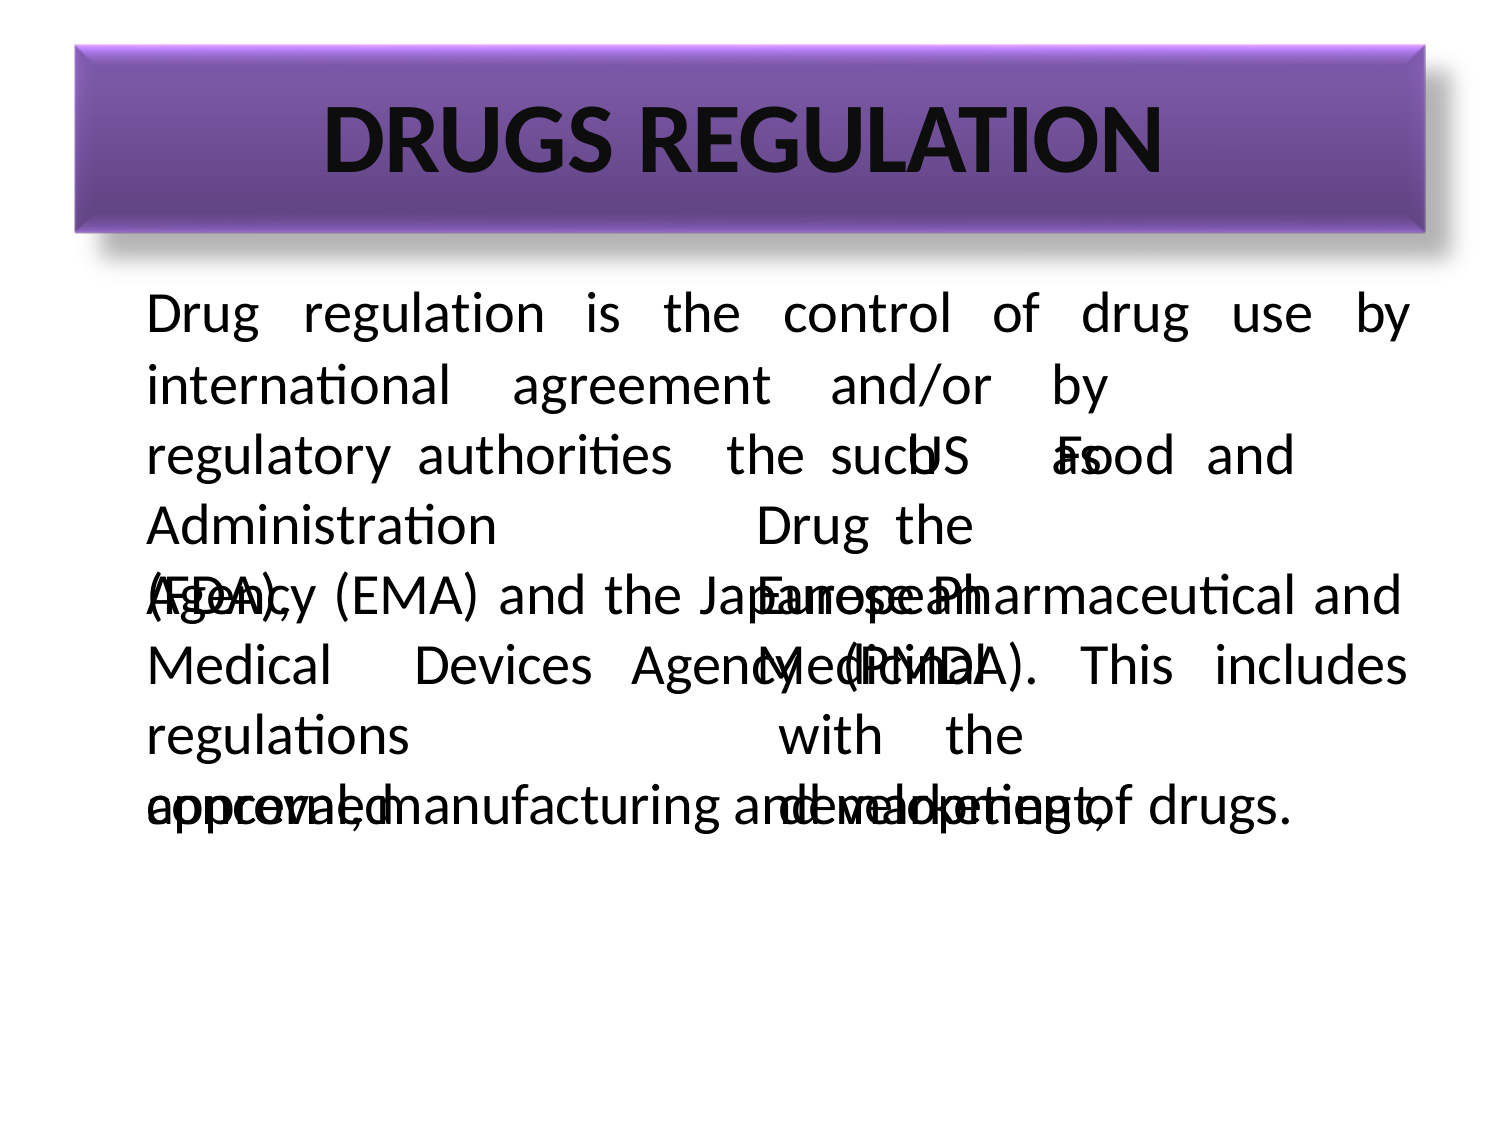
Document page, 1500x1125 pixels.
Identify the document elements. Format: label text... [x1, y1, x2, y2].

title DRUGS REGULATION [320, 70, 1180, 261]
text_box Medical Devices regulations concerned [144, 624, 722, 764]
text_box international agreement and/or by regulatory authorities such as [144, 344, 1413, 487]
text_box Agency [722, 624, 806, 697]
text_box the US Food and Drug the European Medicinal [724, 414, 1413, 697]
text_box [74, 44, 1479, 285]
text_box Agency (EMA) and the Japanese Pharmaceutical and [144, 554, 1412, 627]
text_box approval, manufacturing and marketing of drugs. [144, 764, 1306, 837]
text_box This [1078, 624, 1178, 694]
text_box (PMDA). [840, 624, 1044, 694]
text_box with the development, [776, 694, 1412, 837]
text_box Administration (FDA), [144, 484, 702, 554]
text_box Drug regulation is the control of drug use by [144, 272, 1412, 344]
text_box includes [1212, 624, 1412, 694]
